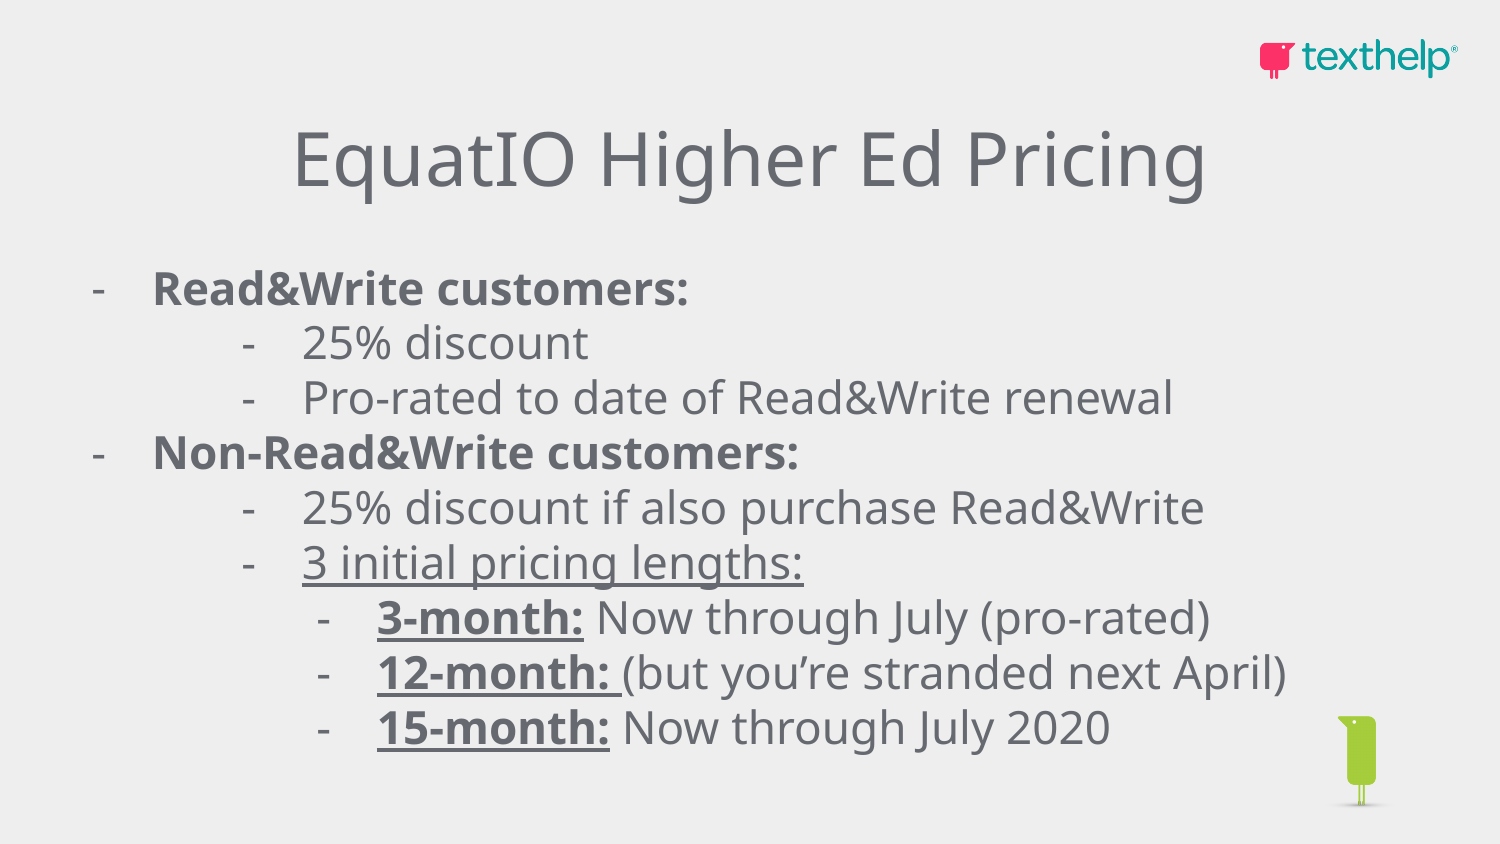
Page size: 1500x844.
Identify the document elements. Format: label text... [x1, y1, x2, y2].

picture [1259, 39, 1458, 80]
text_box EquatIO Higher Ed Pricing [0, 105, 1500, 208]
text_box Read&Write customers: 25% discount Pro-rated to date of Read&Write renewal Non-Read&Write customers: 25% discount if also purchase Read&Write 3 initial pricing lengths: 3-month: Now through July (pro-rated) 12-month: (but you’re stranded next April) 15-month: Now through July 2020 [65, 253, 1435, 806]
picture [1269, 661, 1448, 839]
